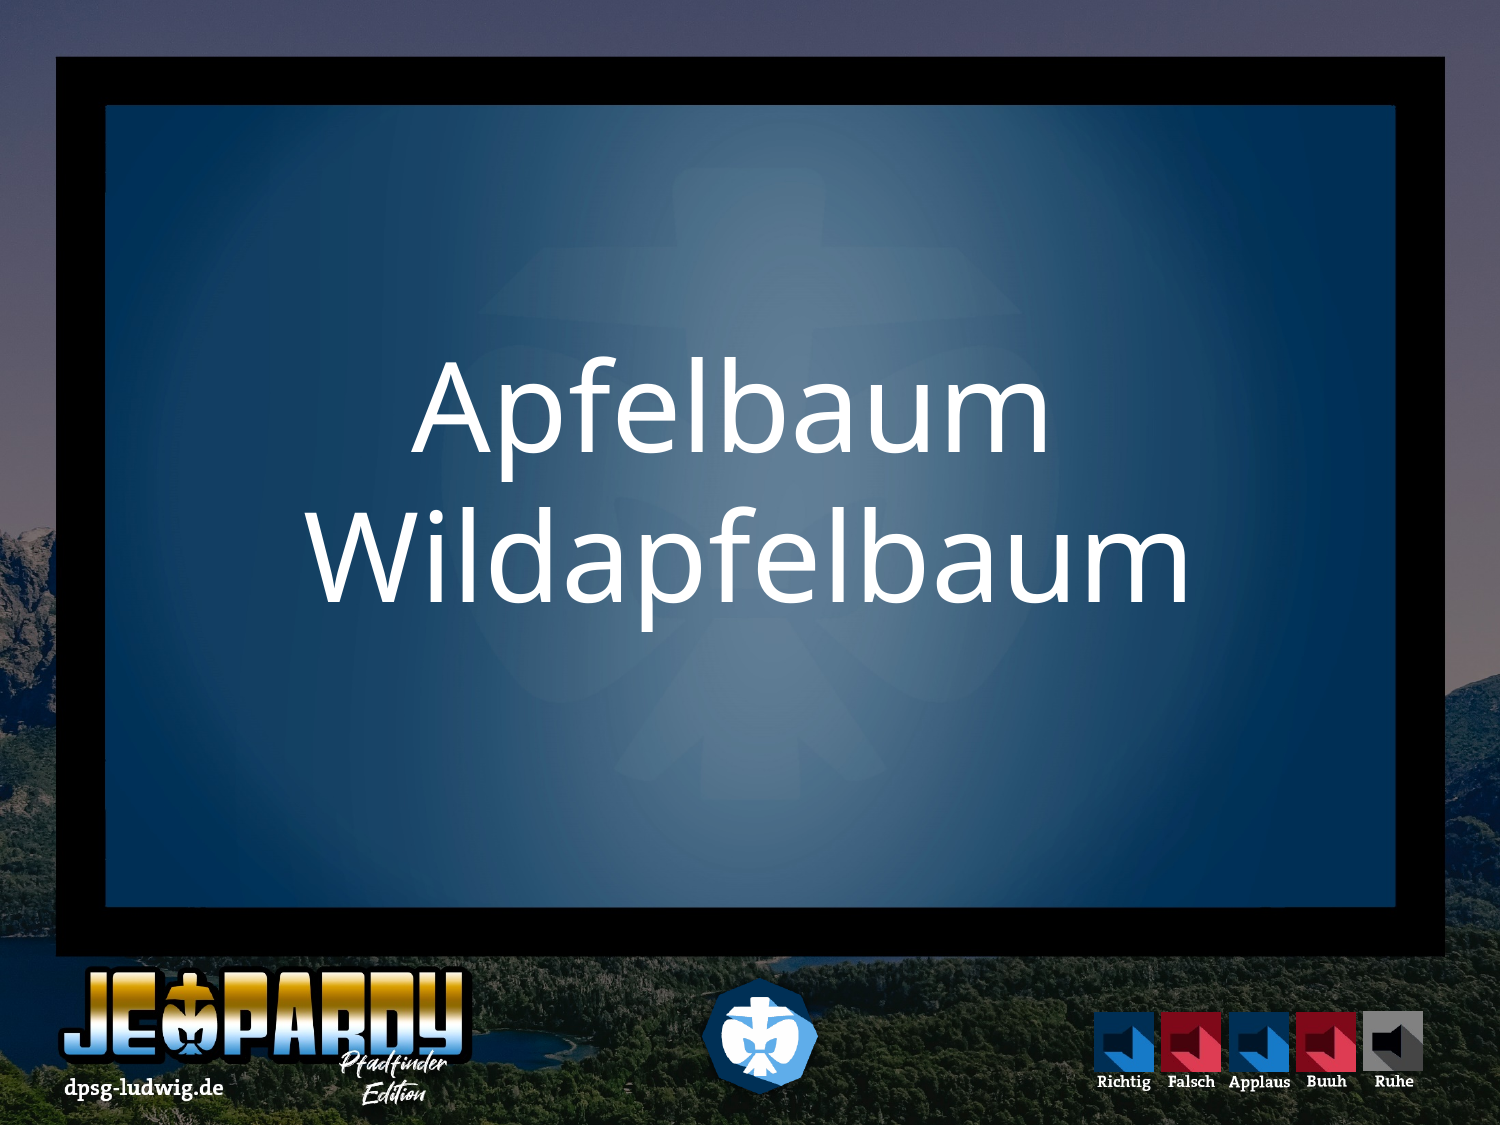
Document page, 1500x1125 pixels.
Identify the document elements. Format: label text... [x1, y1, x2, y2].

picture [0, 0, 1500, 1125]
text_box Apfelbaum Wildapfelbaum [129, 320, 1371, 635]
